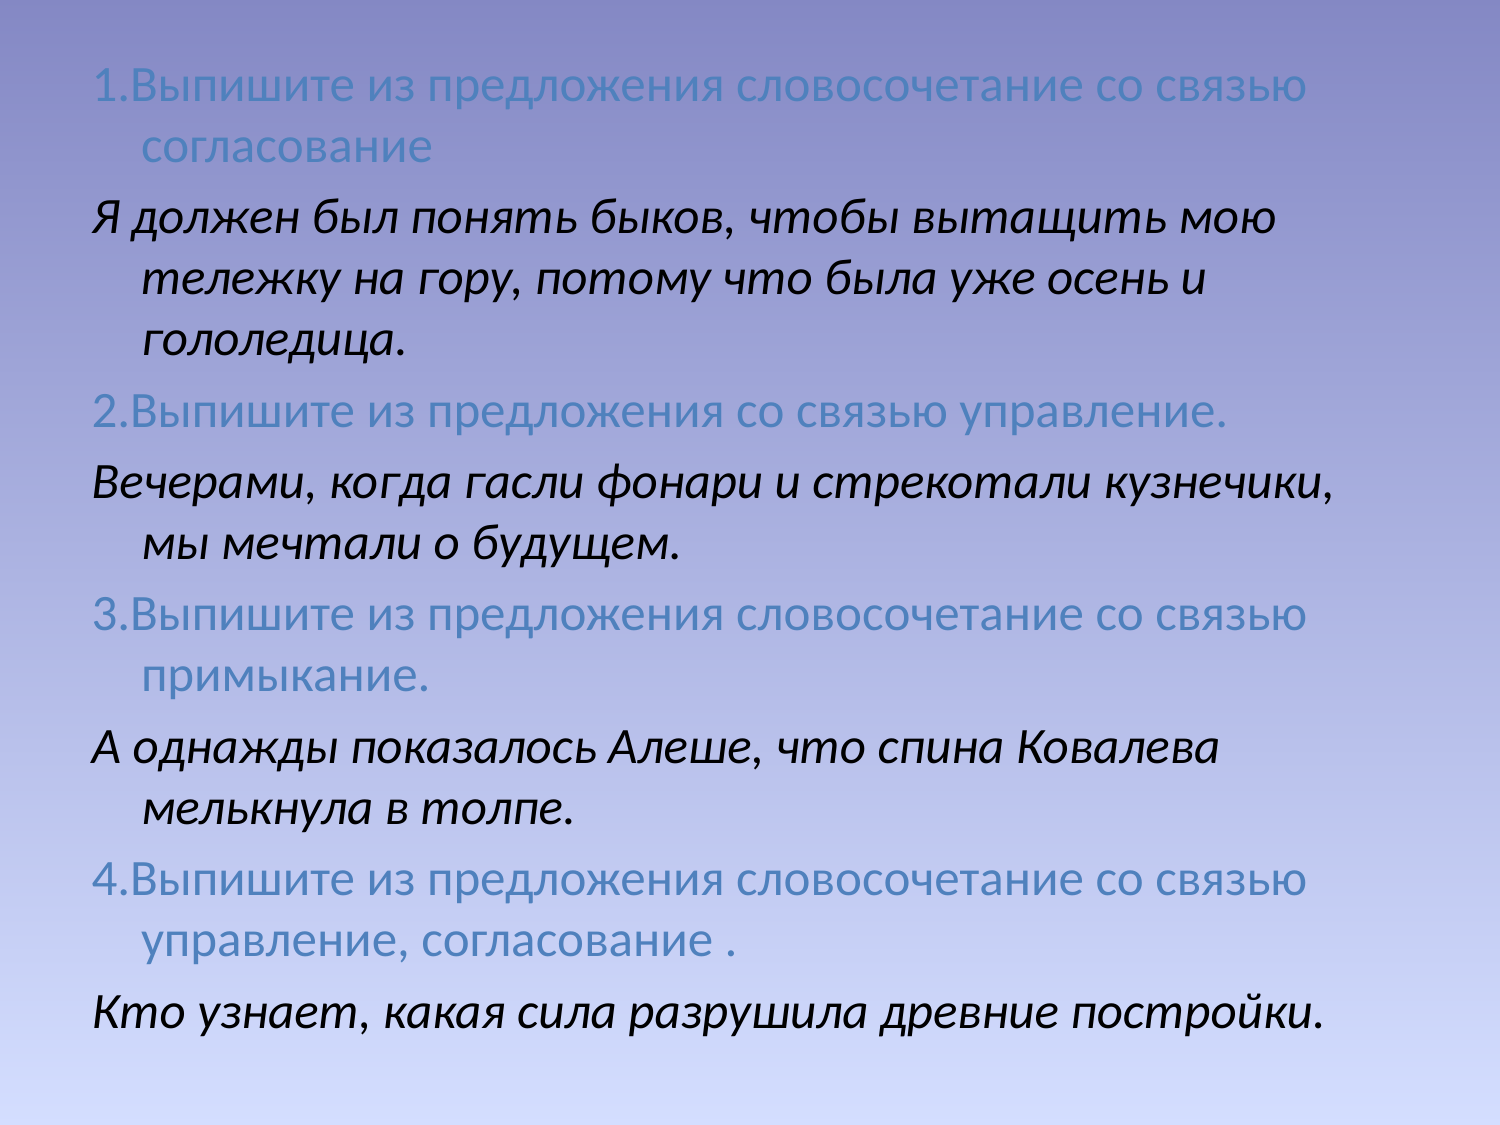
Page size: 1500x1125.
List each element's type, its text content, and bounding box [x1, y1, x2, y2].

list 1.Выпишите из предложения словосочетание со связью согласование Я должен был понять быков, чтобы вытащить мою тележку на гору, потому что была уже осень и гололедица. 2.Выпишите из предложения со связью управление. Вечерами, когда гасли фонари и стрекотали кузнечики, мы мечтали о будущем. 3.Выпишите из предложения словосочетание со связью примыкание. А однажды показалось Алеше, что спина Ковалева мелькнула в толпе. 4.Выпишите из предложения словосочетание со связью управление, согласование . Кто узнает, какая сила разрушила древние постройки. [76, 42, 1427, 1125]
